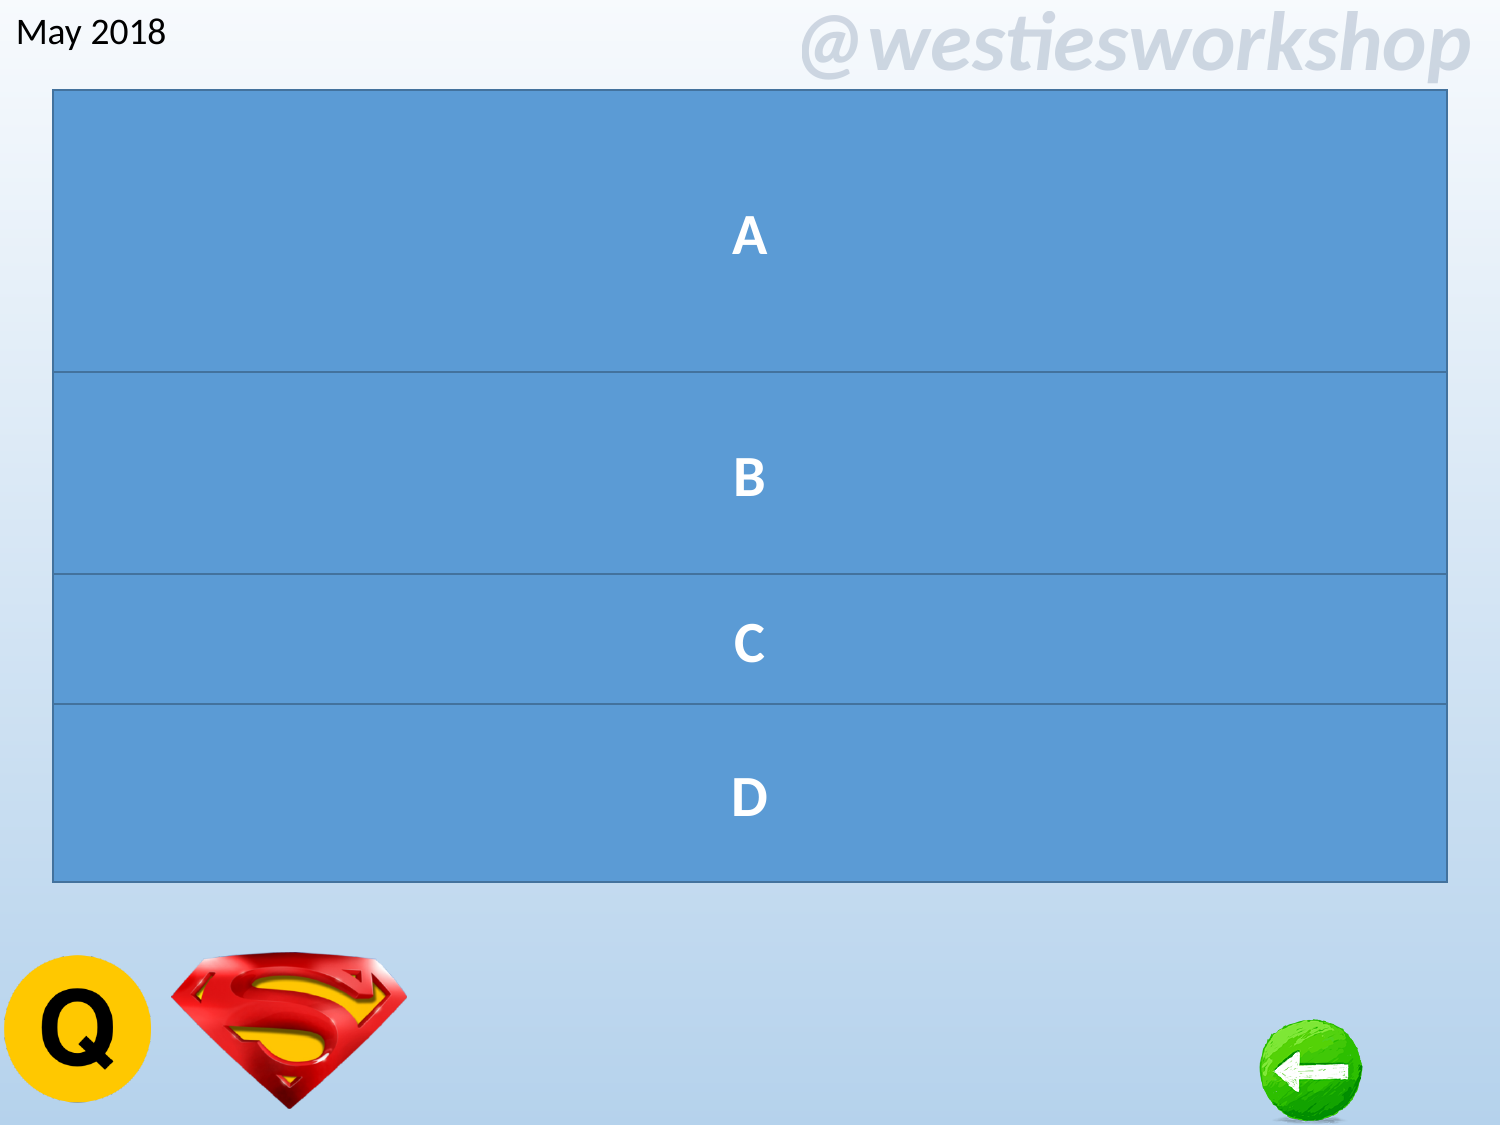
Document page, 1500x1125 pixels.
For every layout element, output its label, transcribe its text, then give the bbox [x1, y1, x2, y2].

picture [0, 932, 407, 1125]
picture [1257, 1019, 1364, 1125]
text_box May 2018 [1, 0, 182, 60]
picture [53, 89, 1447, 883]
